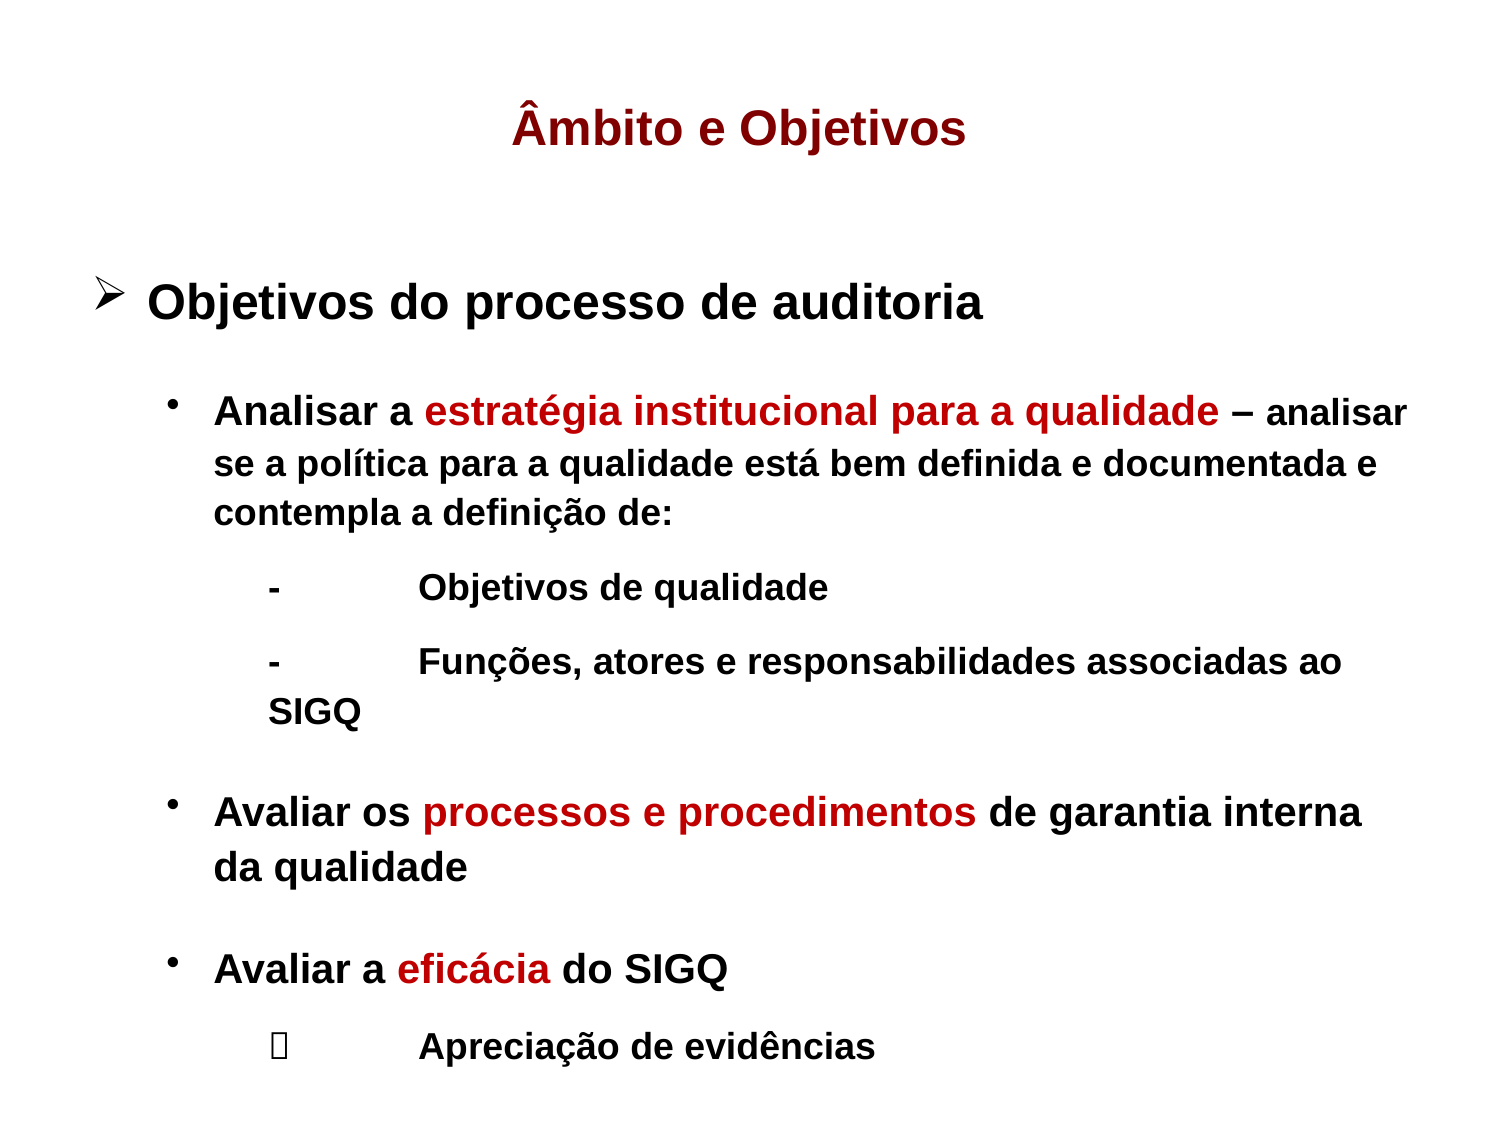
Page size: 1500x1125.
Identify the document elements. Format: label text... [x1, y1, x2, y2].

title Âmbito e Objetivos [64, 66, 1416, 185]
text_box Objetivos do processo de auditoria Analisar a estratégia institucional para a qualidade – analisar se a política para a qualidade está bem definida e documentada e contempla a definição de: - Objetivos de qualidade - Funções, atores e responsabilidades associadas ao SIGQ Avaliar os processos e procedimentos de garantia interna da qualidade Avaliar a eficácia do SIGQ  Apreciação de evidências [76, 231, 1427, 1047]
